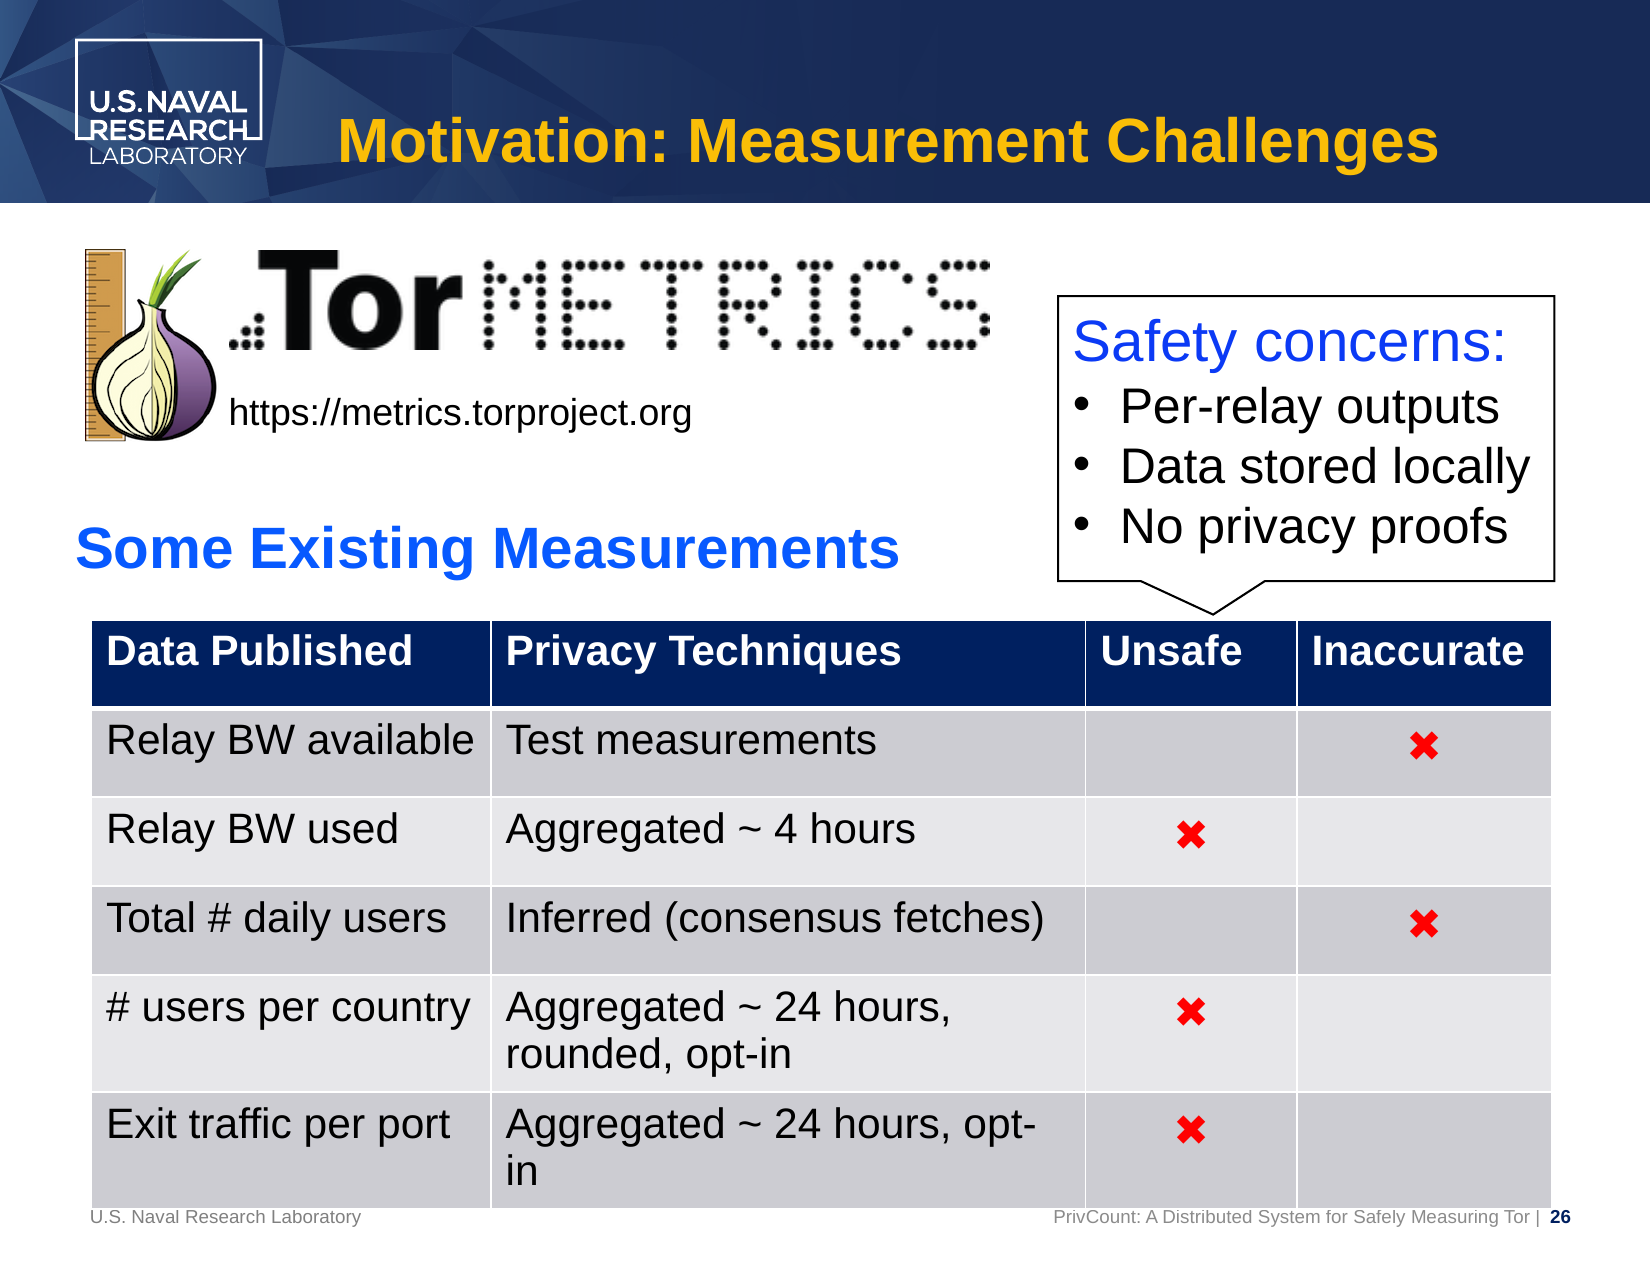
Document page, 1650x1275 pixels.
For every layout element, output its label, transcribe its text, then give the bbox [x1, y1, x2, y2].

table_cell ✖ [1086, 1093, 1296, 1208]
table_cell ✖ [1298, 887, 1551, 974]
table_cell Aggregated ~ 4 hours [492, 798, 1085, 885]
table_cell Total # daily users [92, 887, 490, 974]
table_cell ✖ [1086, 798, 1296, 885]
text_box Safety concerns: Per-relay outputs Data stored locally No privacy proofs [1057, 295, 1555, 616]
table_header Unsafe [1086, 621, 1296, 706]
table_header Data Published [92, 621, 490, 706]
table_cell ✖ [1086, 976, 1296, 1091]
table_cell [1086, 887, 1296, 974]
table_cell ✖ [1298, 711, 1551, 796]
list Some Existing Measurements [75, 509, 1034, 601]
slide_number PrivCount: A Distributed System for Safely Measuring Tor | 26 [1012, 1181, 1572, 1250]
table_cell Relay BW used [92, 798, 490, 885]
table_cell [1298, 1093, 1551, 1208]
table_cell [1298, 798, 1551, 885]
table_header Inaccurate [1298, 621, 1551, 706]
table_cell [1298, 976, 1551, 1091]
footer U.S. Naval Research Laboratory [75, 1181, 632, 1250]
table_cell Aggregated ~ 24 hours, rounded, opt-in [492, 976, 1085, 1091]
table_header Privacy Techniques [492, 621, 1085, 706]
table_cell Inferred (consensus fetches) [492, 887, 1085, 974]
title Motivation: Measurement Challenges [337, 104, 1538, 180]
table_cell Aggregated ~ 24 hours, opt-in [492, 1093, 1085, 1208]
table_cell # users per country [92, 976, 490, 1091]
table_cell Exit traffic per port [92, 1093, 490, 1208]
picture [0, 0, 1650, 203]
table_cell [1086, 711, 1296, 796]
table_cell Relay BW available [92, 711, 490, 796]
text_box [85, 249, 990, 442]
table_cell Test measurements [492, 711, 1085, 796]
